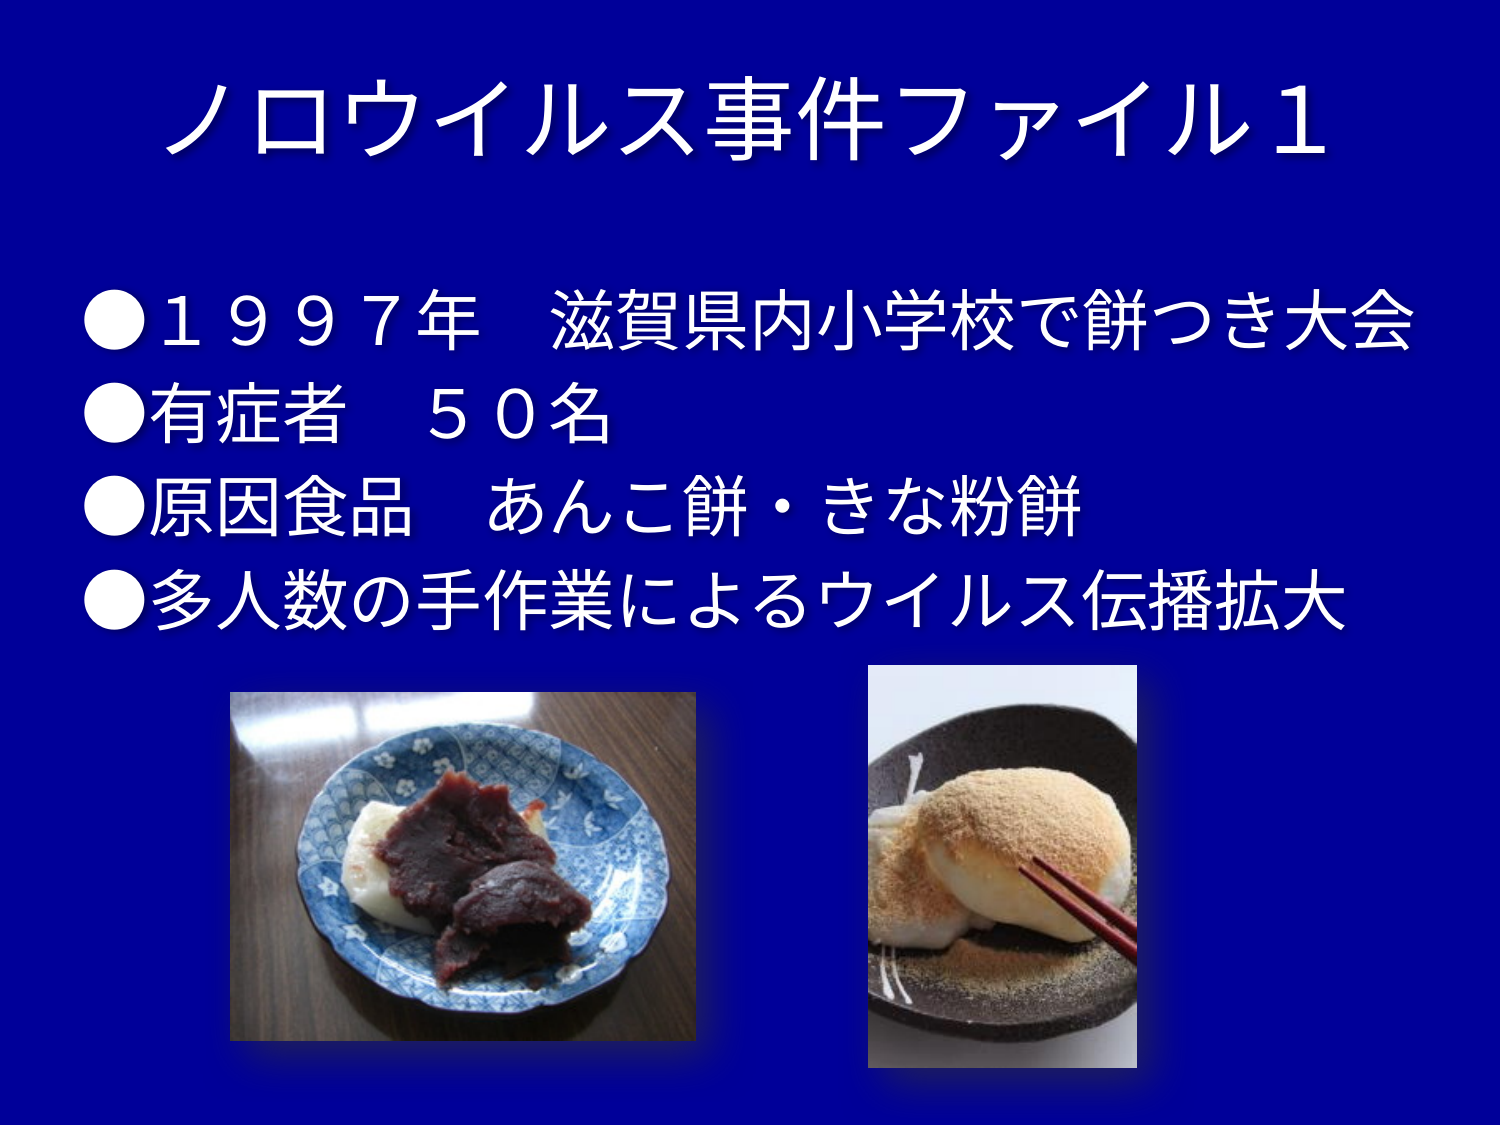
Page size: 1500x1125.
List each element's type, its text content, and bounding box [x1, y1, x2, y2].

text_box ノロウイルス事件ファイル１ ●１９９７年 滋賀県内小学校で餅つき大会 ●有症者 ５０名 ●原因食品 あんこ餅・きな粉餅 ●多人数の手作業によるウイルス伝播拡大 [0, 54, 1500, 197]
picture [867, 665, 1137, 1068]
picture [229, 692, 696, 1042]
